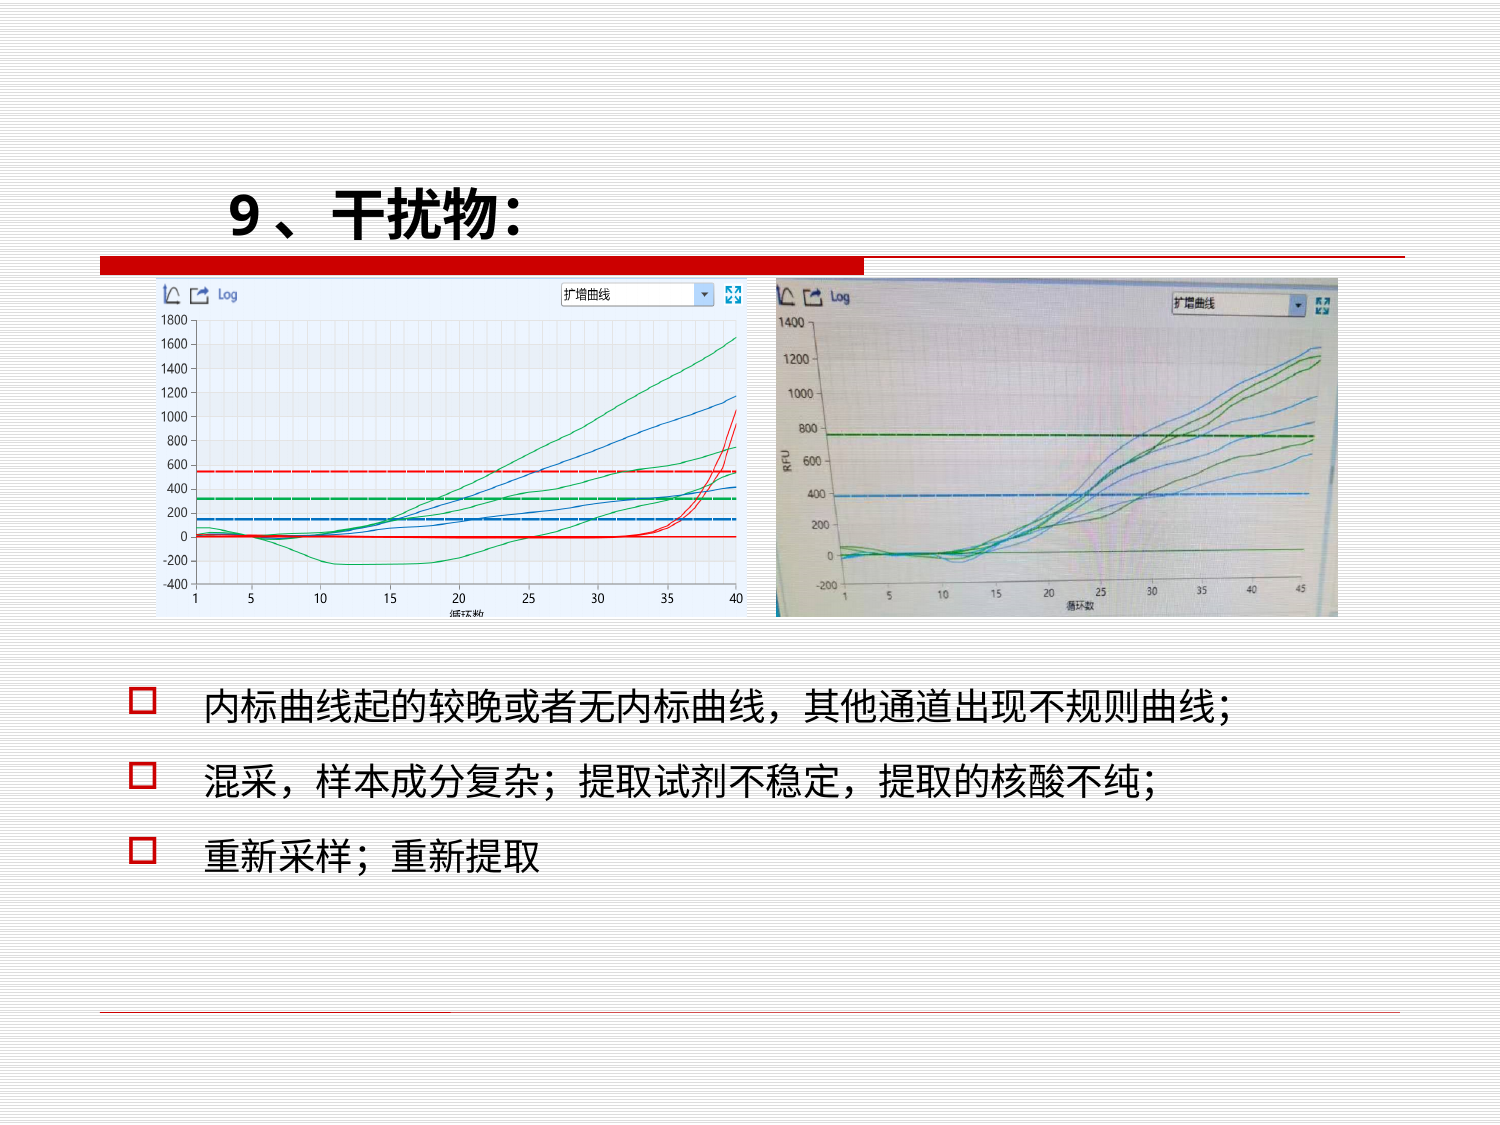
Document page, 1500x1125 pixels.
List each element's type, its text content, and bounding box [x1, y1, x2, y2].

picture [776, 278, 1338, 617]
list 内标曲线起的较晚或者无内标曲线，其他通道出现不规则曲线； 混采，样本成分复杂；提取试剂不稳定，提取的核酸不纯； 重新采样；重新提取 [111, 653, 1406, 894]
text_box 9、干扰物： [213, 171, 570, 254]
picture [156, 278, 747, 617]
